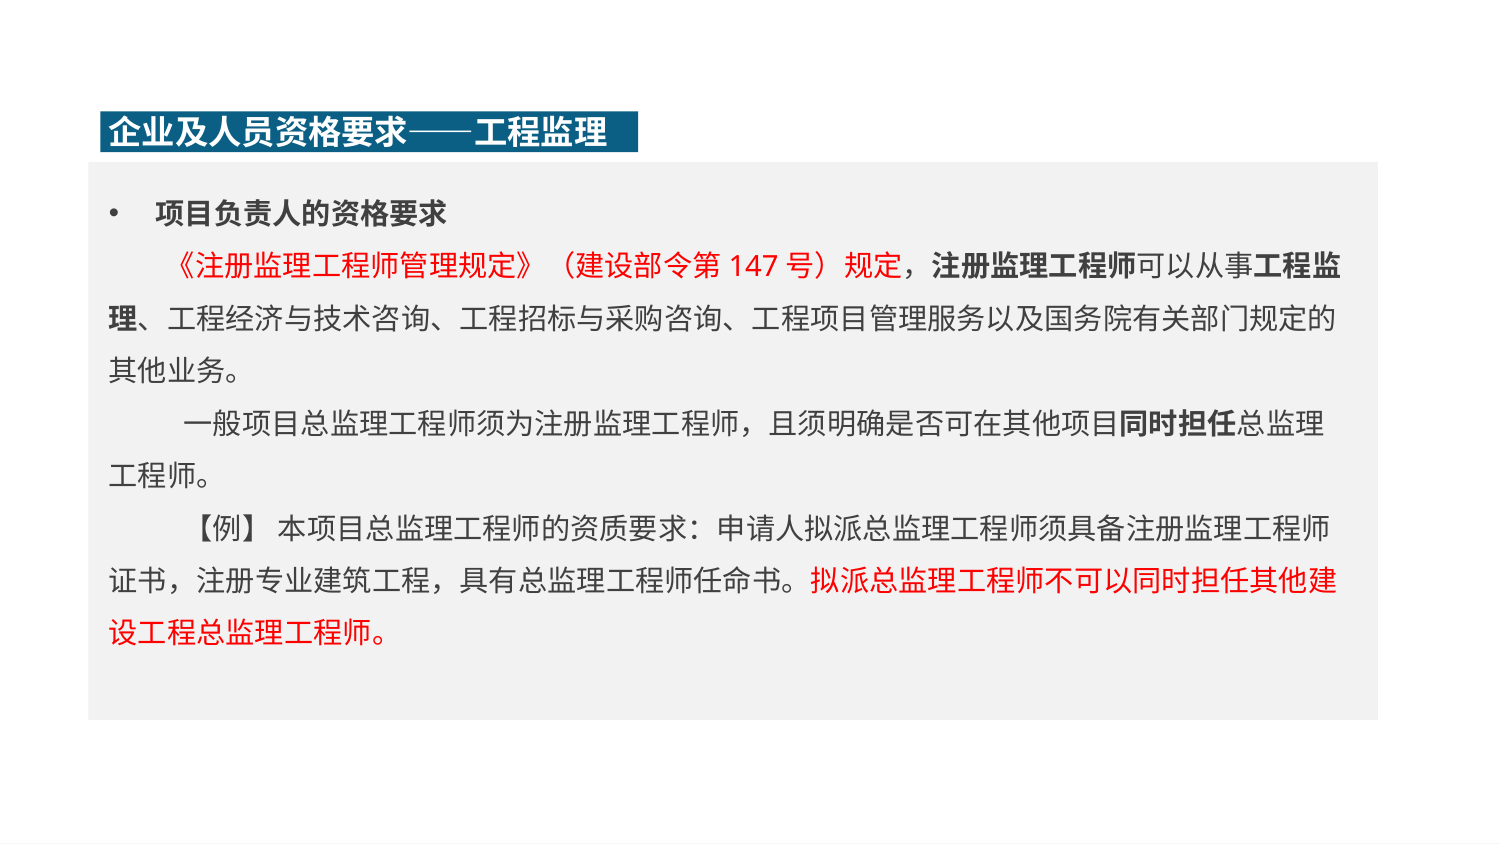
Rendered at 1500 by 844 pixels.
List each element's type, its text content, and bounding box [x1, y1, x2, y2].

text_box 项目负责人的资格要求 《注册监理工程师管理规定》（建设部令第147号）规定，注册监理工程师可以从事工程监理、工程经济与技术咨询、工程招标与采购咨询、工程项目管理服务以及国务院有关部门规定的其他业务。 一般项目总监理工程师须为注册监理工程师，且须明确是否可在其他项目同时担任总监理工程师。 【例】 本项目总监理工程师的资质要求：申请人拟派总监理工程师须具备注册监理工程师证书，注册专业建筑工程，具有总监理工程师任命书。拟派总监理工程师不可以同时担任其他建设工程总监理工程师。 [100, 173, 1353, 707]
text_box [86, 160, 1380, 722]
text_box 企业及人员资格要求——工程监理 [98, 109, 640, 154]
